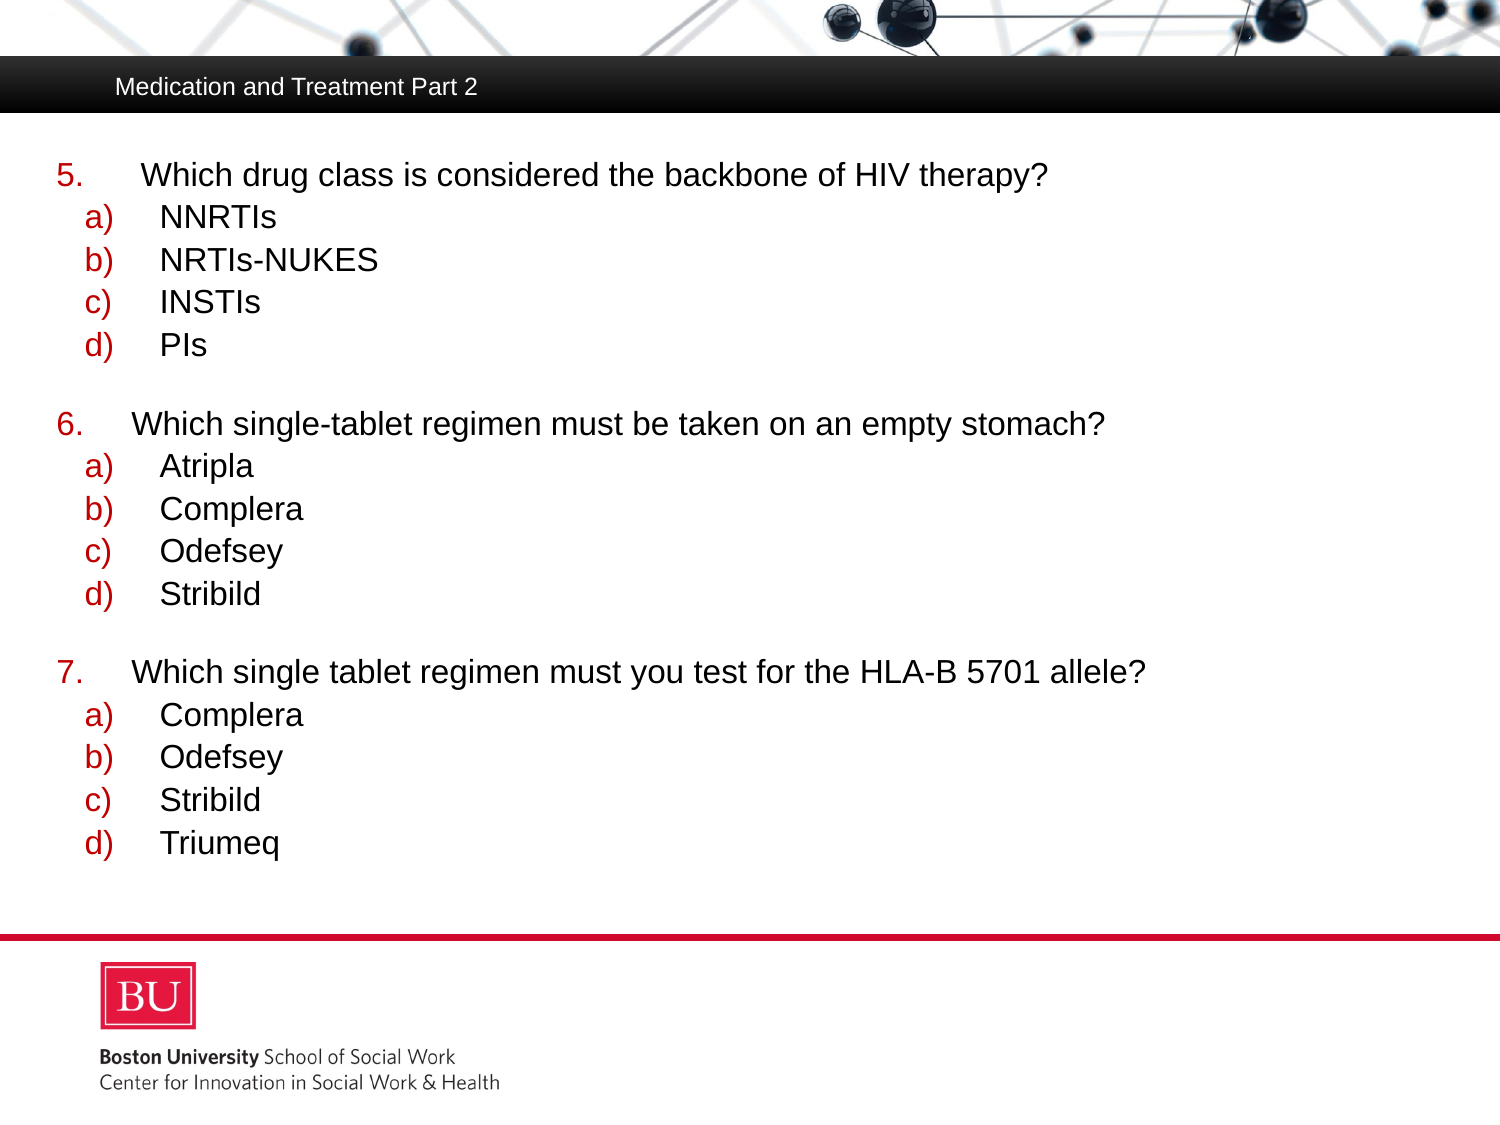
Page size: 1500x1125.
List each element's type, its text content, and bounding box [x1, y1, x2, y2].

picture [99, 962, 500, 1095]
picture [0, 0, 1500, 56]
list Which drug class is considered the backbone of HIV therapy? NNRTIs NRTIs-NUKES INSTIs PIs Which single-tablet regimen must be taken on an empty stomach? Atripla Complera Odefsey Stribild Which single tablet regimen must you test for the HLA-B 5701 allele? Complera Odefsey Stribild Triumeq [41, 149, 1459, 909]
text_box Medication and Treatment Part 2 [99, 62, 938, 113]
